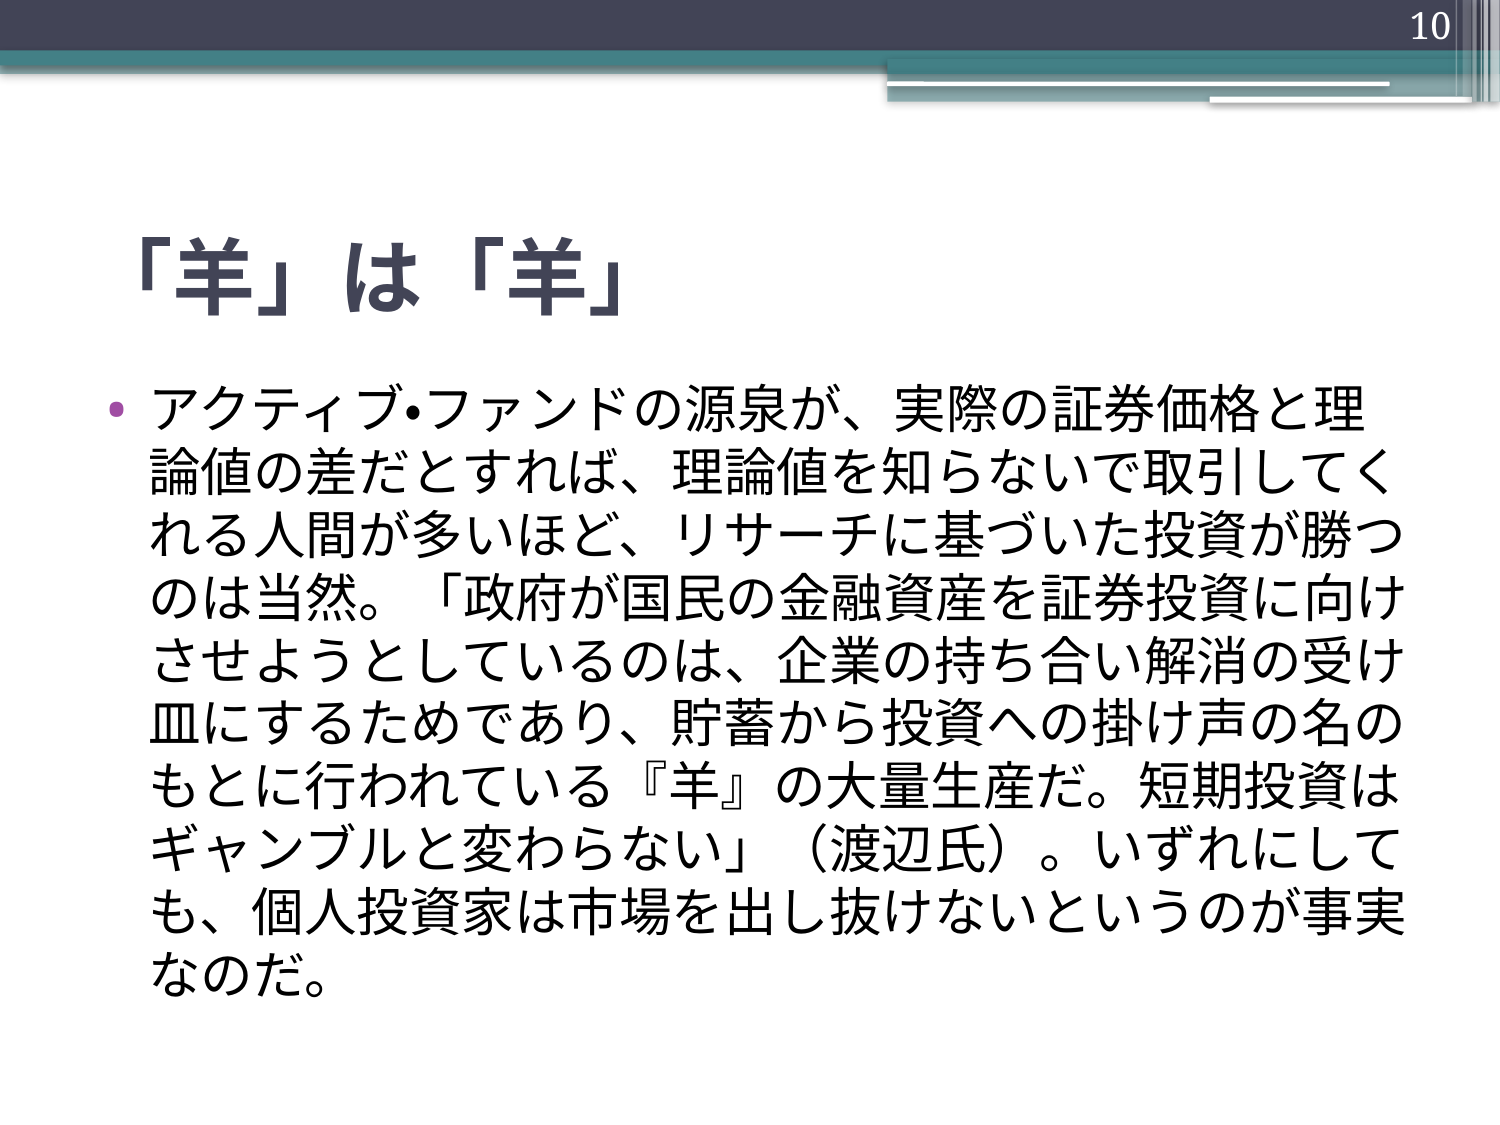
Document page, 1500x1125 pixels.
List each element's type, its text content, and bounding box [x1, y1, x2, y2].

slide_number 10 [1341, 0, 1466, 61]
list アクティブ・ファンドの源泉が、実際の証券価格と理論値の差だとすれば、理論値を知らないで取引してくれる人間が多いほど、リサーチに基づいた投資が勝つのは当然。「政府が国民の金融資産を証券投資に向けさせようとしているのは、企業の持ち合い解消の受け皿にするためであり、貯蓄から投資への掛け声の名のもとに行われている『羊』の大量生産だ。短期投資はギャンブルと変わらない」（渡辺氏）。いずれにしても、個人投資家は市場を出し抜けないというのが事実なのだ。 [75, 368, 1425, 1079]
title 「羊」は「羊」 [75, 187, 1425, 363]
